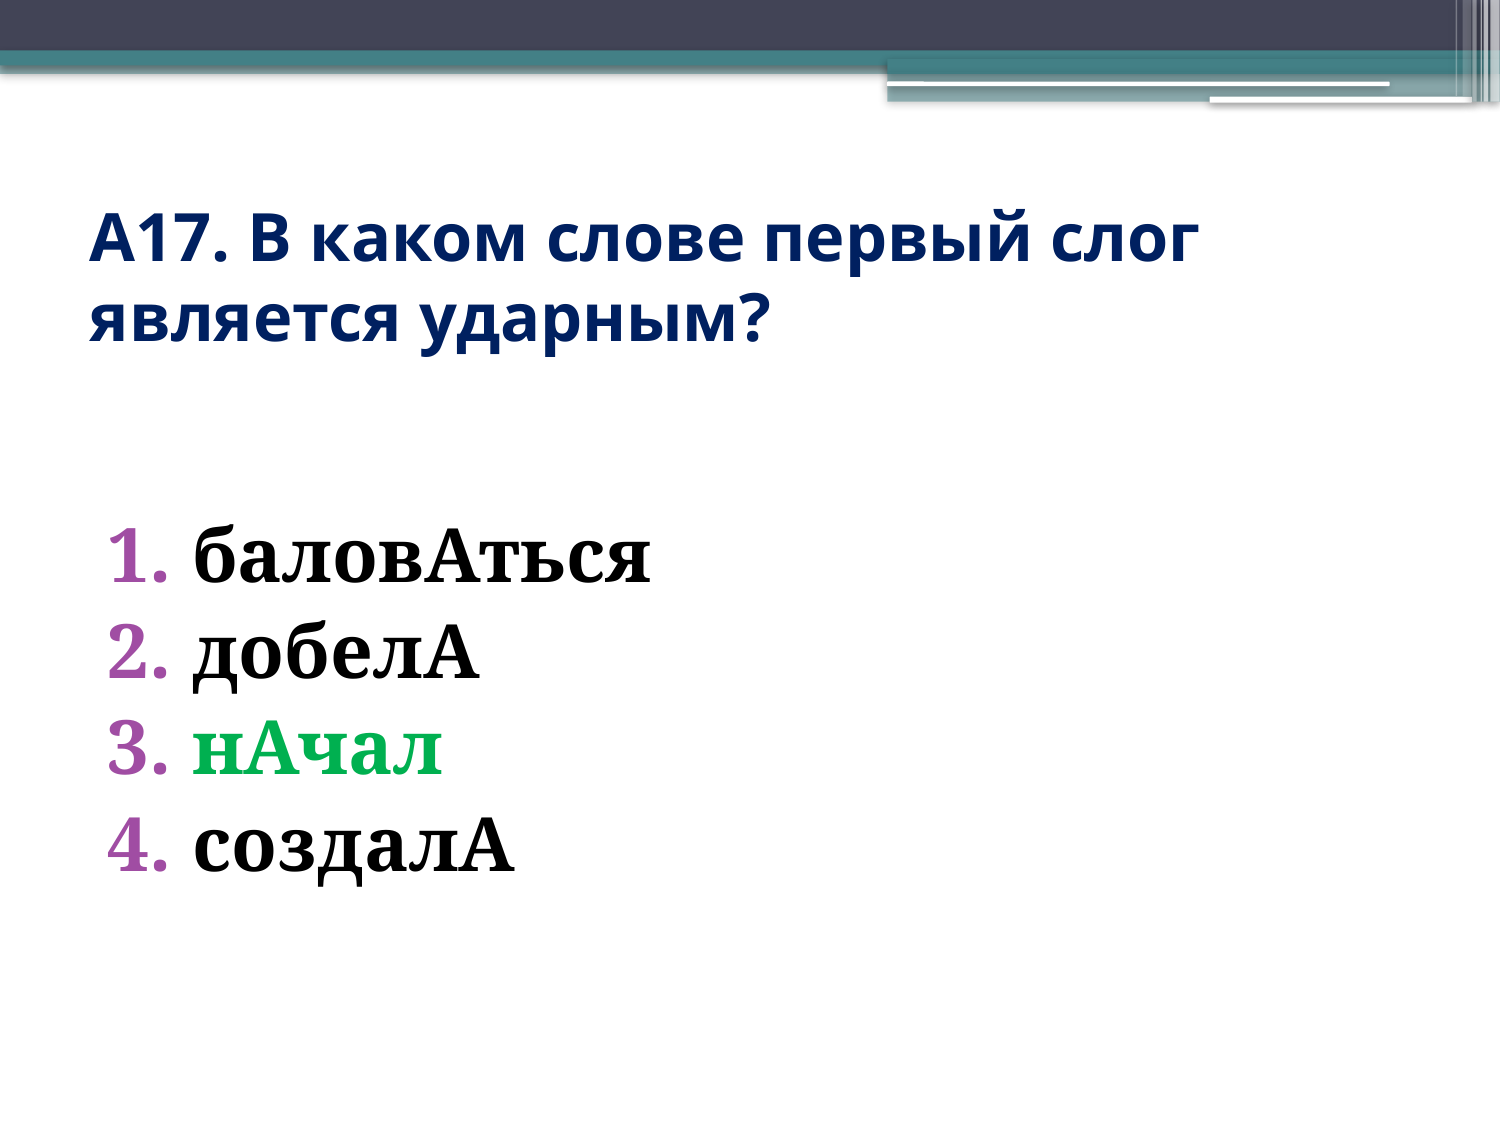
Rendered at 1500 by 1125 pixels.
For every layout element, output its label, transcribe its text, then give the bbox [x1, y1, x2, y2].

list баловАться добелА нАчал создалА [75, 500, 1425, 1079]
title А17. В каком слове первый слог является ударным? [75, 187, 1425, 363]
